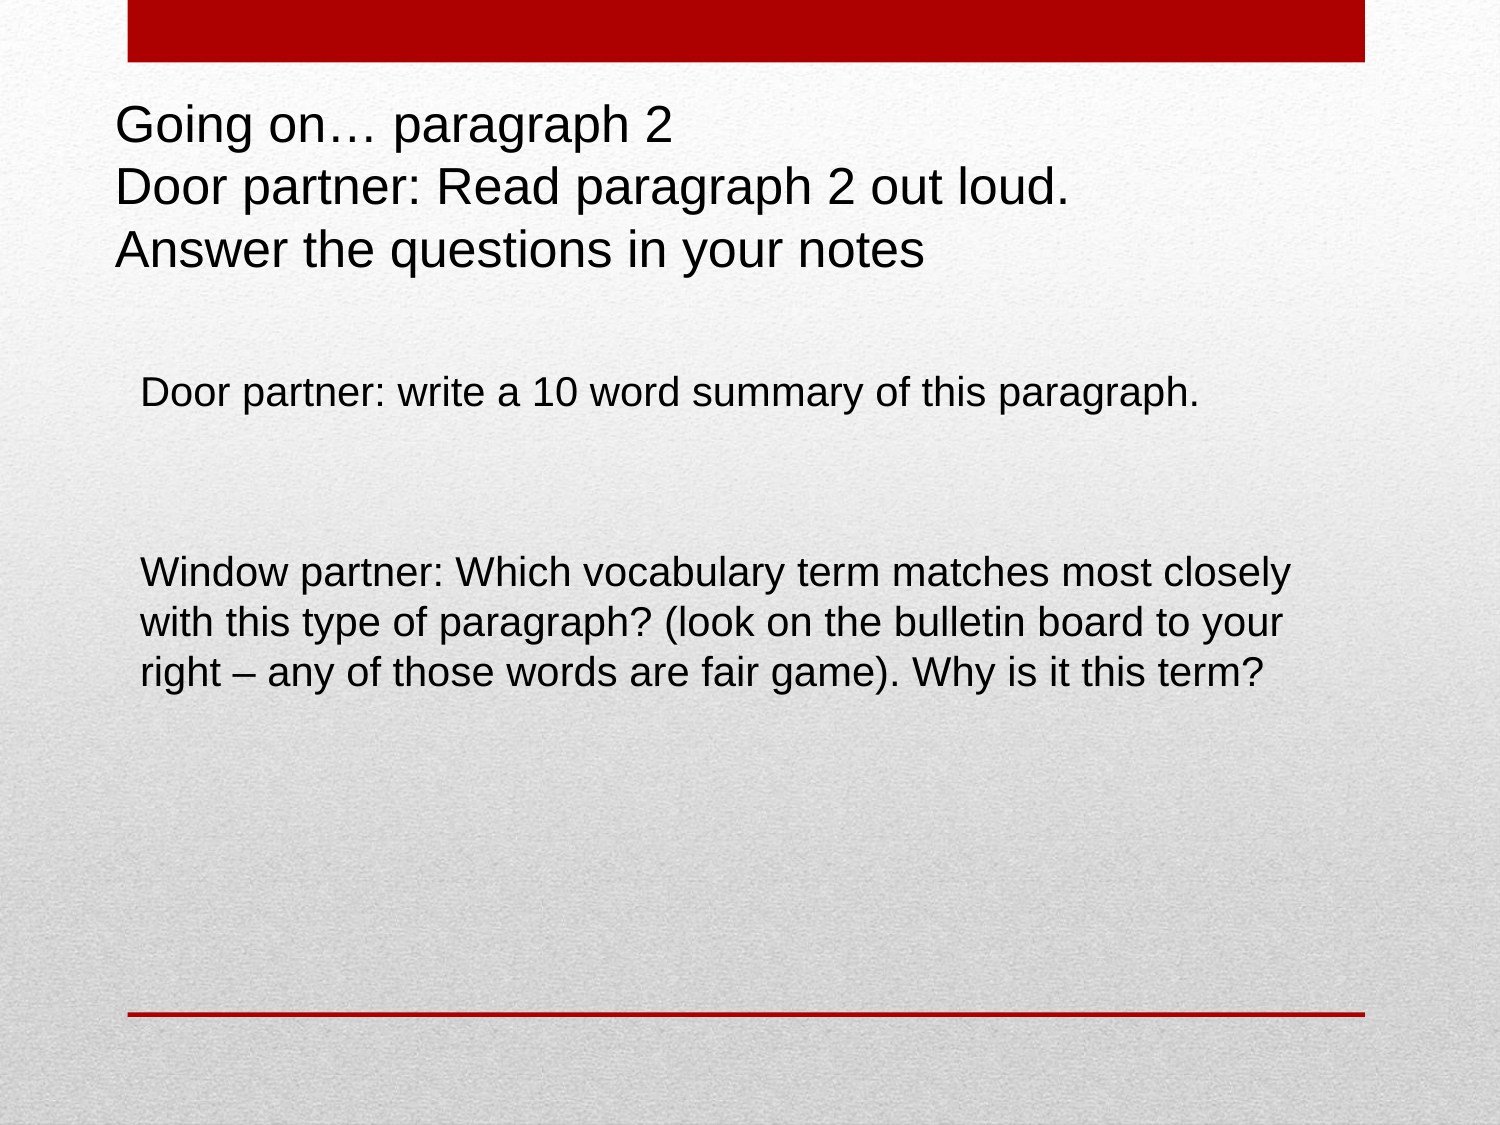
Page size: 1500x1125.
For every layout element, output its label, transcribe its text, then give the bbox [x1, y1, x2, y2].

picture [0, 0, 1500, 1125]
list Door partner: write a 10 word summary of this paragraph. Window partner: Which vocabulary term matches most closely with this type of paragraph? (look on the bulletin board to your right – any of those words are fair game). Why is it this term? [99, 350, 1375, 988]
title Going on… paragraph 2 Door partner: Read paragraph 2 out loud. Answer the questions in your notes [99, 75, 1375, 338]
